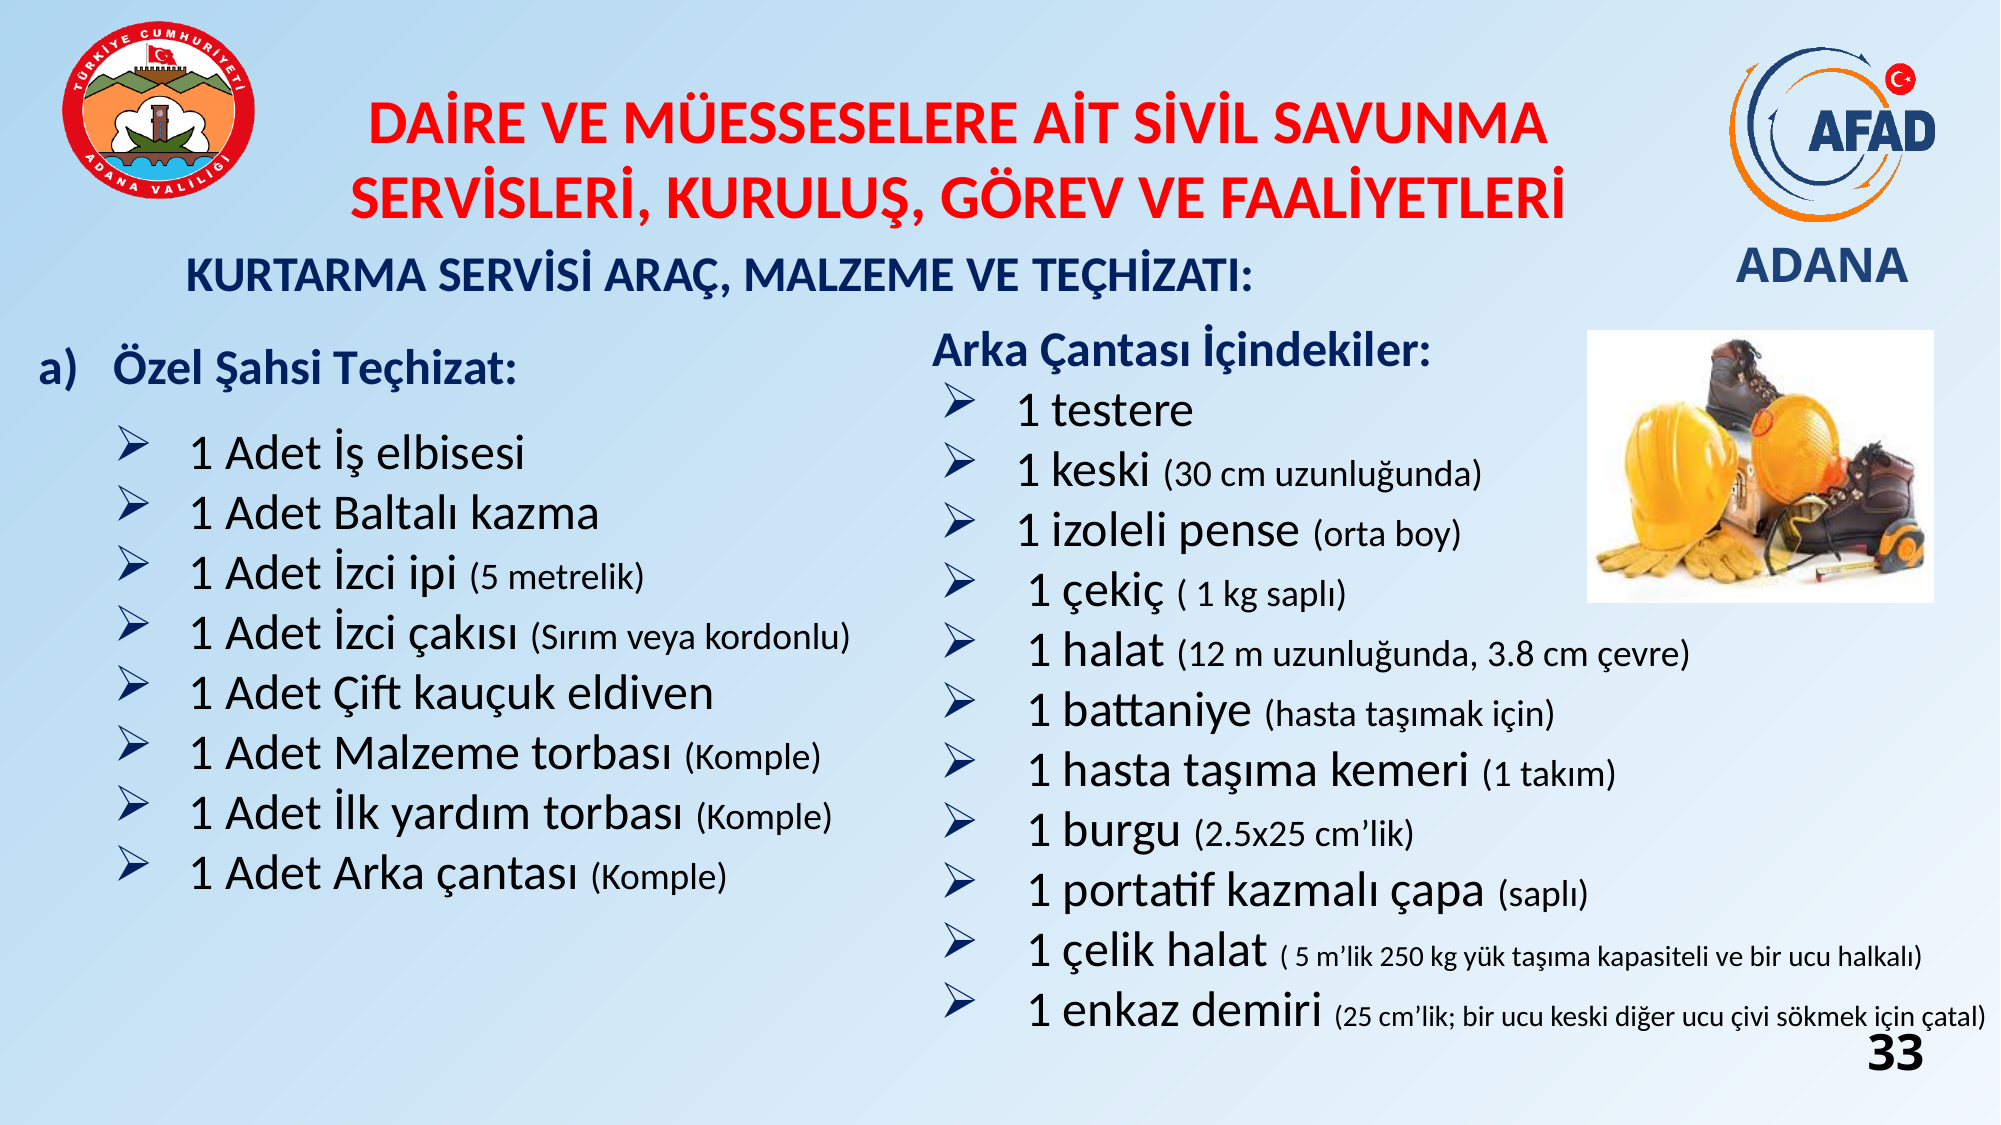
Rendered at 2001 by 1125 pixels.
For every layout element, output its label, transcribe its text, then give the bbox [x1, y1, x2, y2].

picture [1706, 43, 1955, 227]
text_box Özel Şahsi Teçhizat: 1 Adet İş elbisesi 1 Adet Baltalı kazma 1 Adet İzci ipi (5 metrelik) 1 Adet İzci çakısı (Sırım veya kordonlu) 1 Adet Çift kauçuk eldiven 1 Adet Malzeme torbası (Komple) 1 Adet İlk yardım torbası (Komple) 1 Adet Arka çantası (Komple) [24, 302, 850, 908]
text_box KURTARMA SERVİSİ ARAÇ, MALZEME VE TEÇHİZATI: [171, 234, 1401, 370]
slide_number 32 [1816, 1044, 1940, 1085]
picture [62, 20, 255, 199]
text_box DAİRE VE MÜESSESELERE AİT SİVİL SAVUNMA SERVİSLERİ, KURULUŞ, GÖREV VE FAALİYETLERİ [216, 74, 1703, 239]
text_box Arka Çantası İçindekiler: 1 testere 1 keski (30 cm uzunluğunda) 1 izoleli pense (orta boy) 1 çekiç ( 1 kg saplı) 1 halat (12 m uzunluğunda, 3.8 cm çevre) 1 battaniye (hasta taşımak için) 1 hasta taşıma kemeri (1 takım) 1 burgu (2.5x25 cm’lik) 1 portatif kazmalı çapa (saplı) 1 çelik halat ( 5 m’lik 250 kg yük taşıma kapasiteli ve bir ucu halkalı) 1 enkaz demiri (25 cm’lik; bir ucu keski diğer ucu çivi sökmek için çatal) [850, 308, 2000, 1044]
text_box ADANA [1721, 226, 1974, 299]
picture [1587, 330, 1934, 603]
